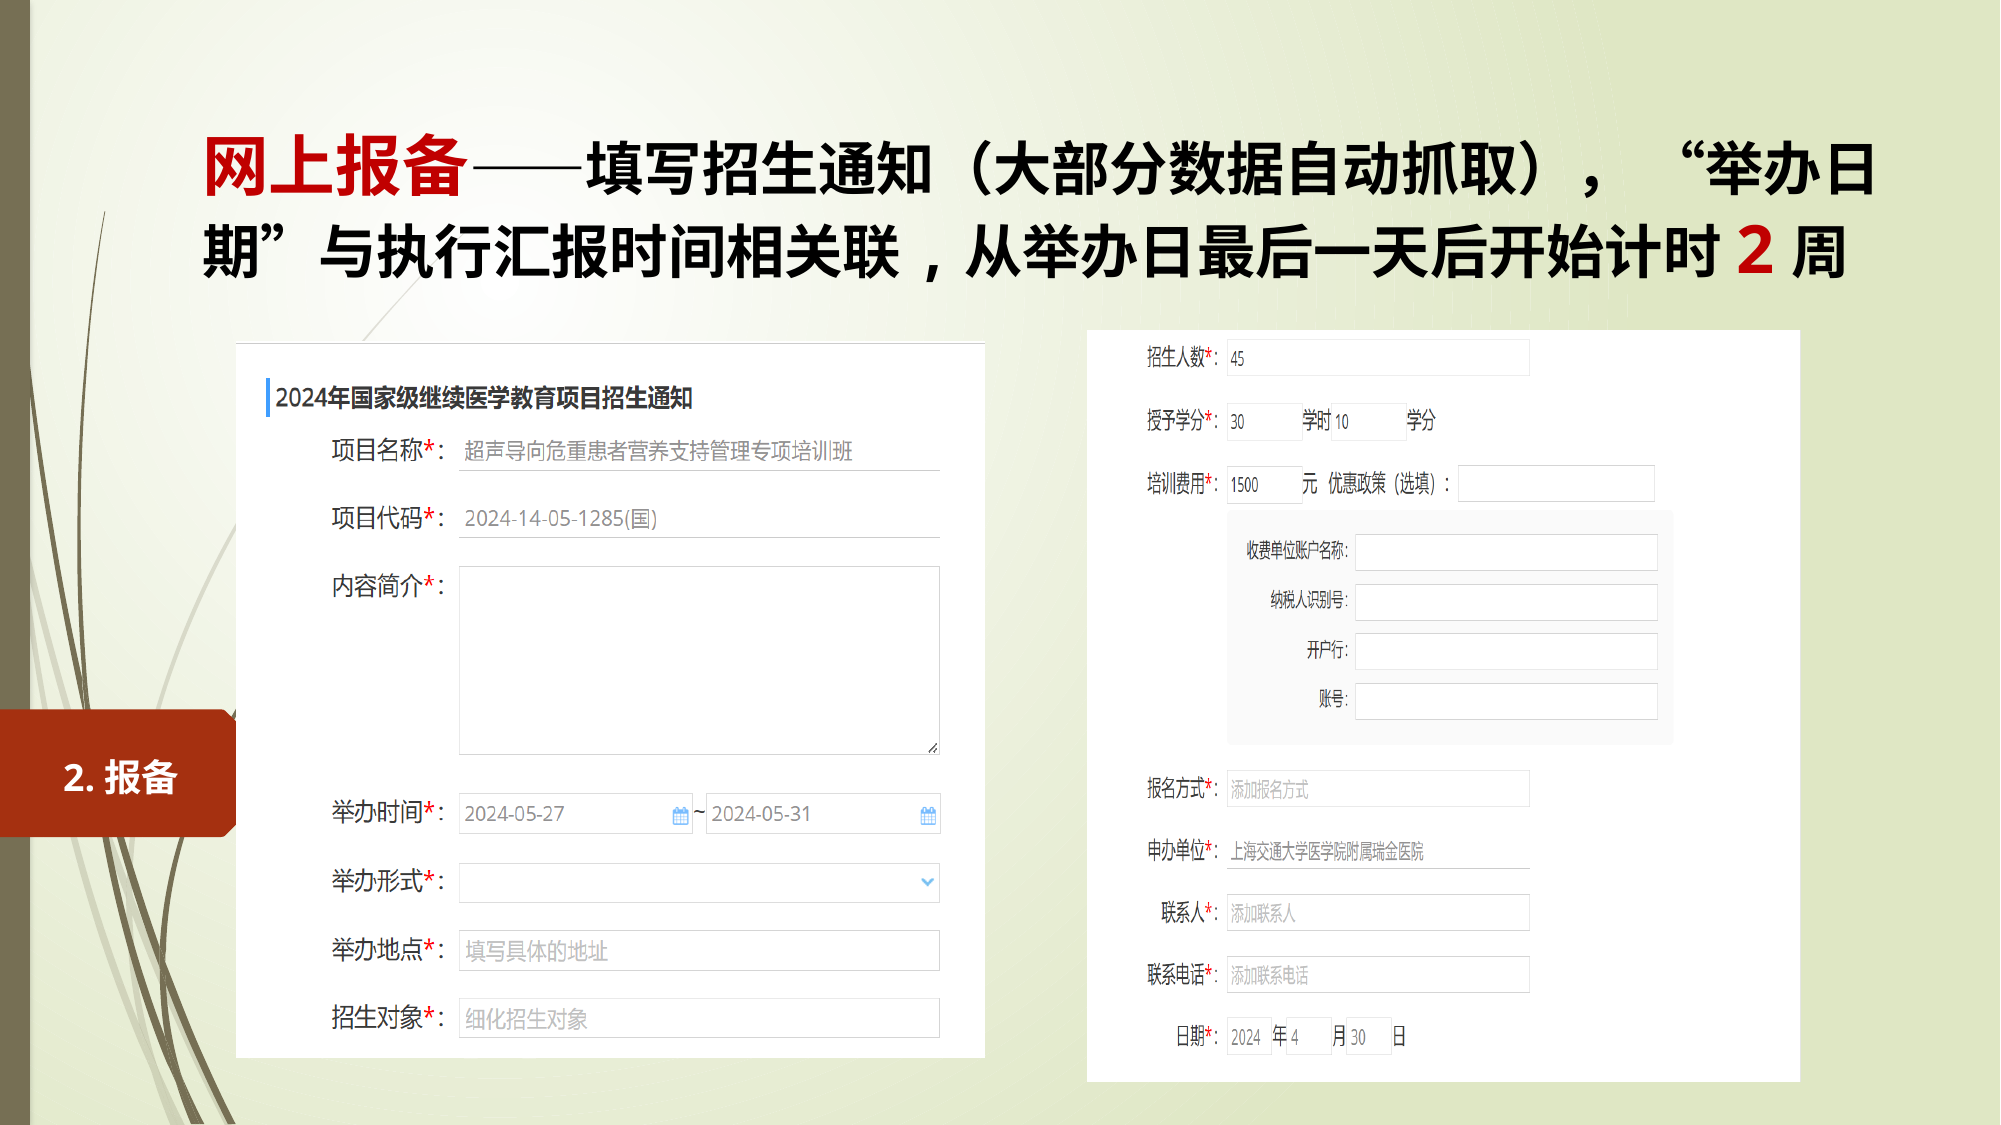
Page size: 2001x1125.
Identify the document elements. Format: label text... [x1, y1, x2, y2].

text_box 网上报备——填写招生通知（大部分数据自动抓取）， “举办日期”与执行汇报时间相关联,从举办日最后一天后开始计时2周 [187, 112, 1896, 314]
picture [1087, 330, 1802, 1082]
picture [236, 341, 985, 1059]
text_box 2.报备 [0, 746, 231, 807]
